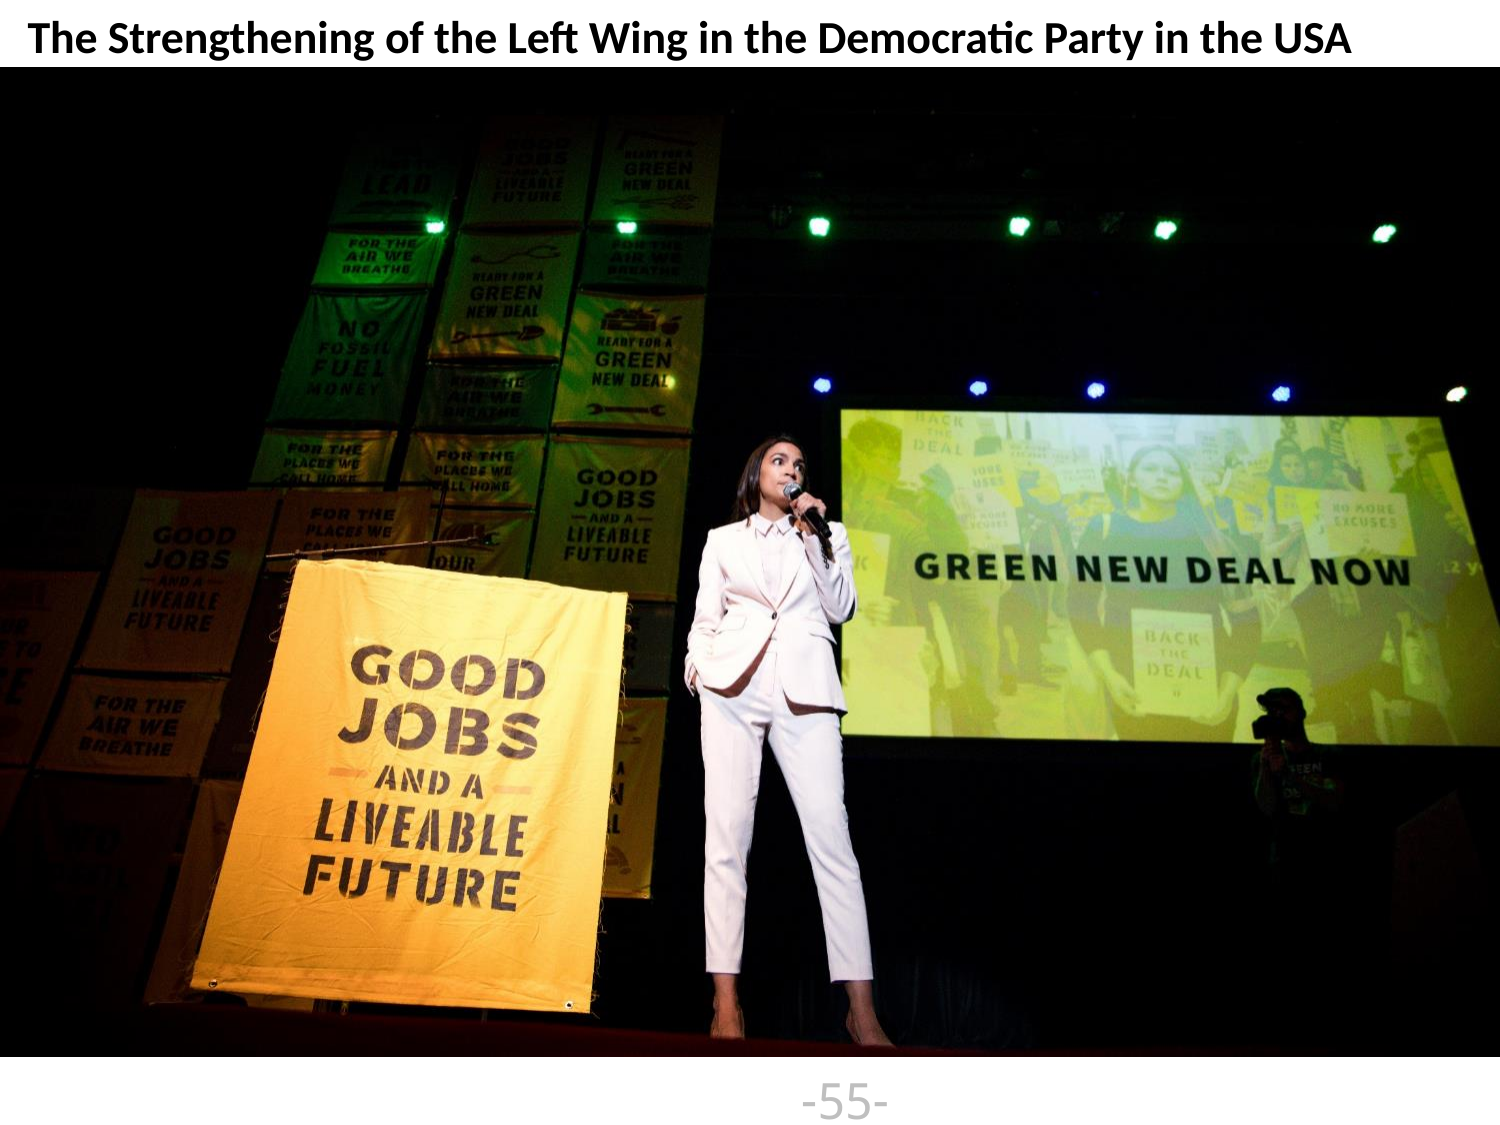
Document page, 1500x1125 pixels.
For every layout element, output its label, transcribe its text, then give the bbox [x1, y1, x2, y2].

picture [0, 67, 1500, 1058]
text_box The Strengthening of the Left Wing in the Democratic Party in the USA [12, 0, 1368, 66]
